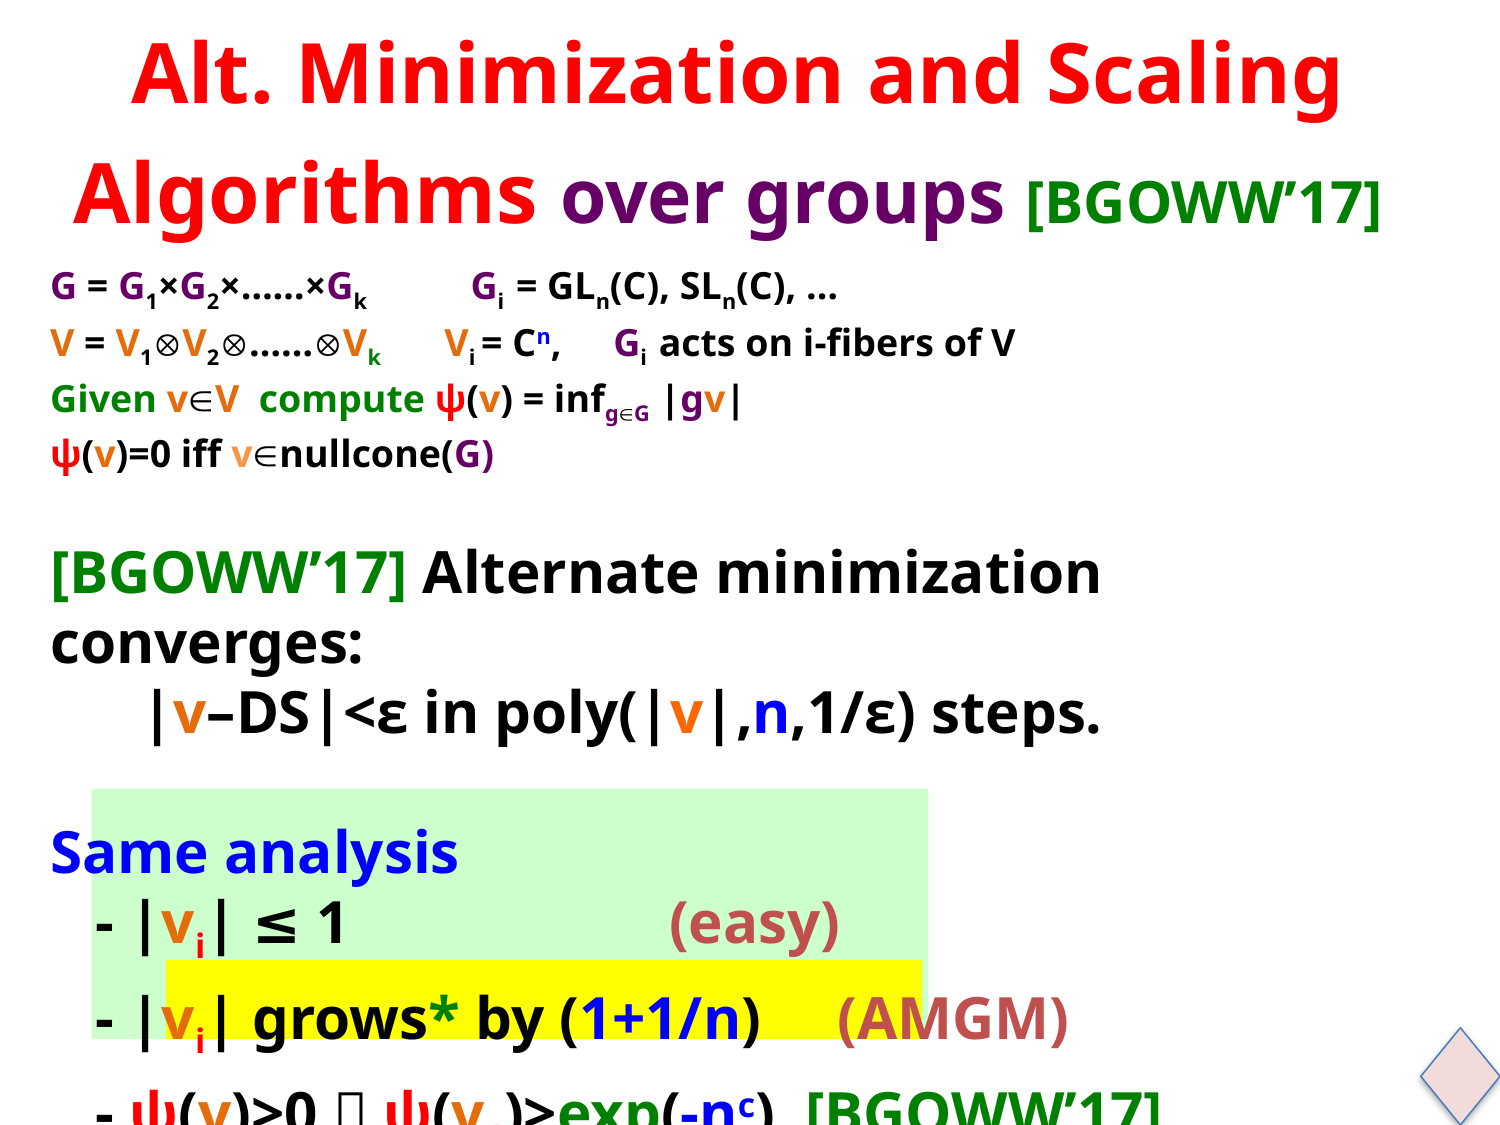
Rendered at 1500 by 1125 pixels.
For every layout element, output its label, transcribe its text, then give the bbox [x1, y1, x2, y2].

text_box G = G1×G2×……×Gk Gi = GLn(C), SLn(C), … V = V1V2……Vk Vi = Cn, Gi acts on i-fibers of V Given vV compute ψ(v) = infgG |gv| ψ(v)=0 iff vnullcone(G) [BGOWW’17] Alternate minimization converges: |v–DS|<ε in poly(|v|,n,1/ε) steps. Same analysis - |vi| ≤ 1 (easy) - |vi| grows* by (1+1/n) (AMGM) - ψ(v)>0  ψ(v1)>exp(-nc) [BGOWW’17] [35, 249, 1421, 1125]
title Alt. Minimization and Scaling Algorithms over groups [BGOWW’17] [35, 0, 1421, 249]
text_box [1420, 1026, 1500, 1125]
